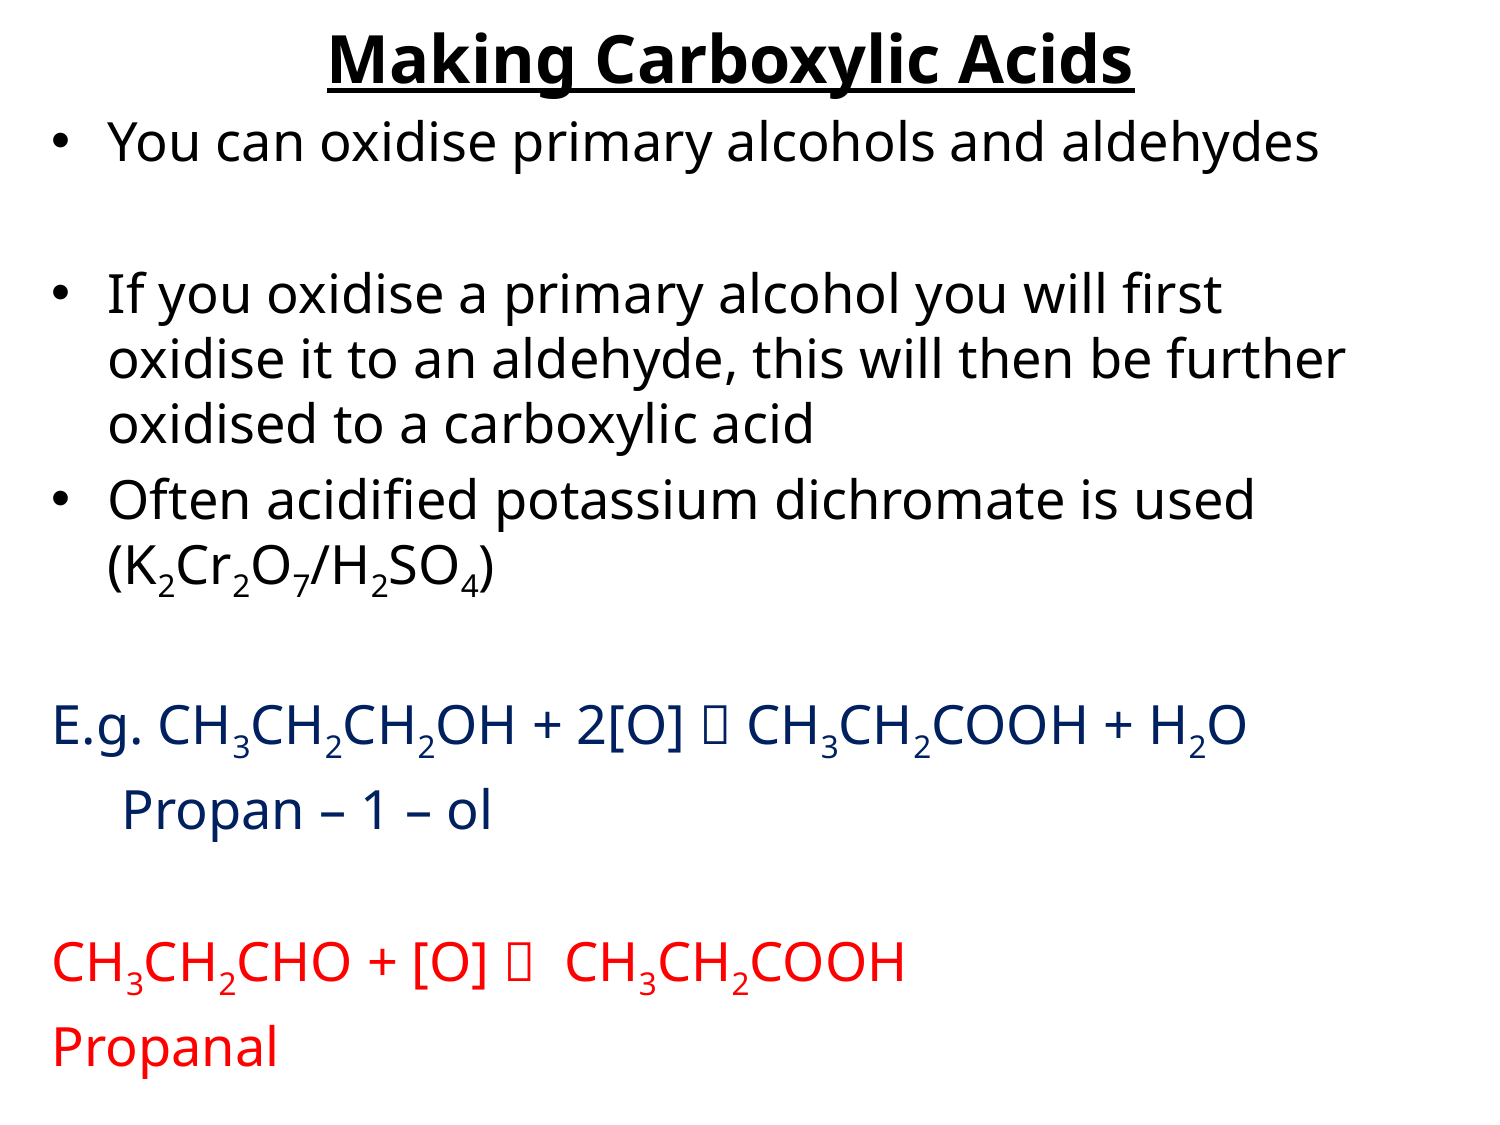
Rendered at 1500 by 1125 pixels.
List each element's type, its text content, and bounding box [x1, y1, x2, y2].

list Making Carboxylic Acids You can oxidise primary alcohols and aldehydes If you oxidise a primary alcohol you will first oxidise it to an aldehyde, this will then be further oxidised to a carboxylic acid Often acidified potassium dichromate is used (K2Cr2O7/H2SO4) E.g. CH3CH2CH2OH + 2[O]  CH3CH2COOH + H2O Propan – 1 – ol CH3CH2CHO + [O]  CH3CH2COOH Propanal [36, 8, 1425, 1125]
